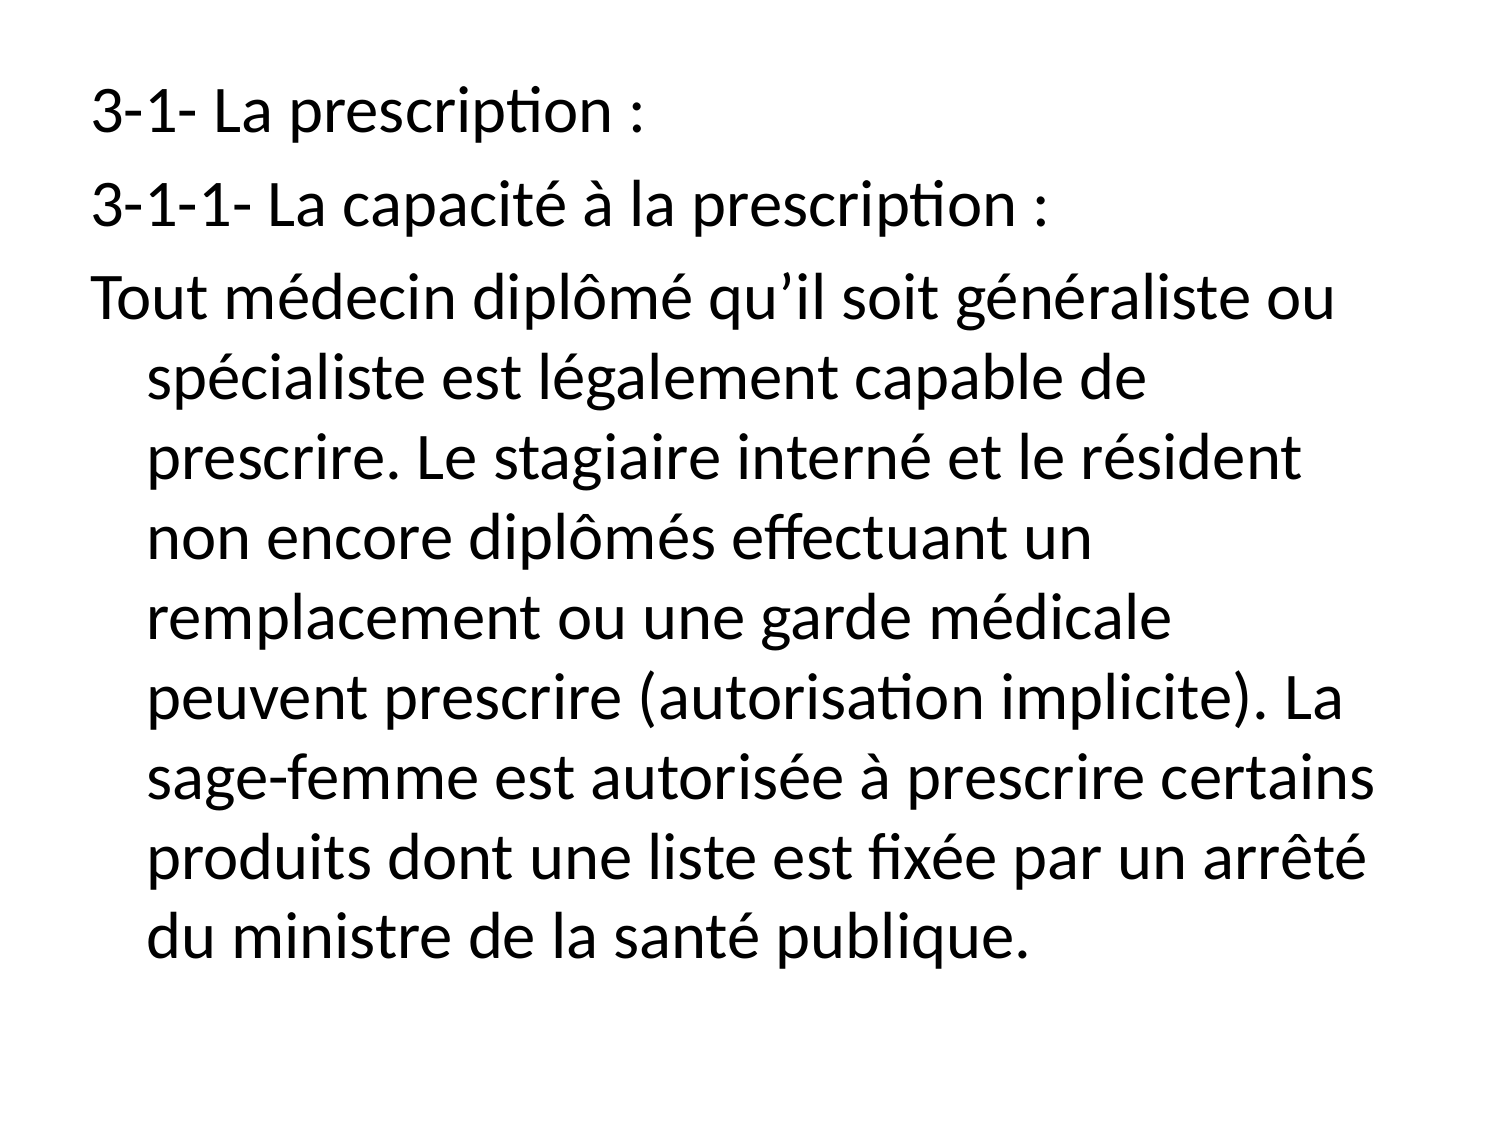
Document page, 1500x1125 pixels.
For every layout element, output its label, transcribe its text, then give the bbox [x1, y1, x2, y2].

list 3-1- La prescription : 3-1-1- La capacité à la prescription : Tout médecin diplômé qu’il soit généraliste ou spécialiste est légalement capable de prescrire. Le stagiaire interné et le résident non encore diplômés effectuant un remplacement ou une garde médicale peuvent prescrire (autorisation implicite). La sage-femme est autorisée à prescrire certains produits dont une liste est fixée par un arrêté du ministre de la santé publique. [75, 58, 1425, 1005]
